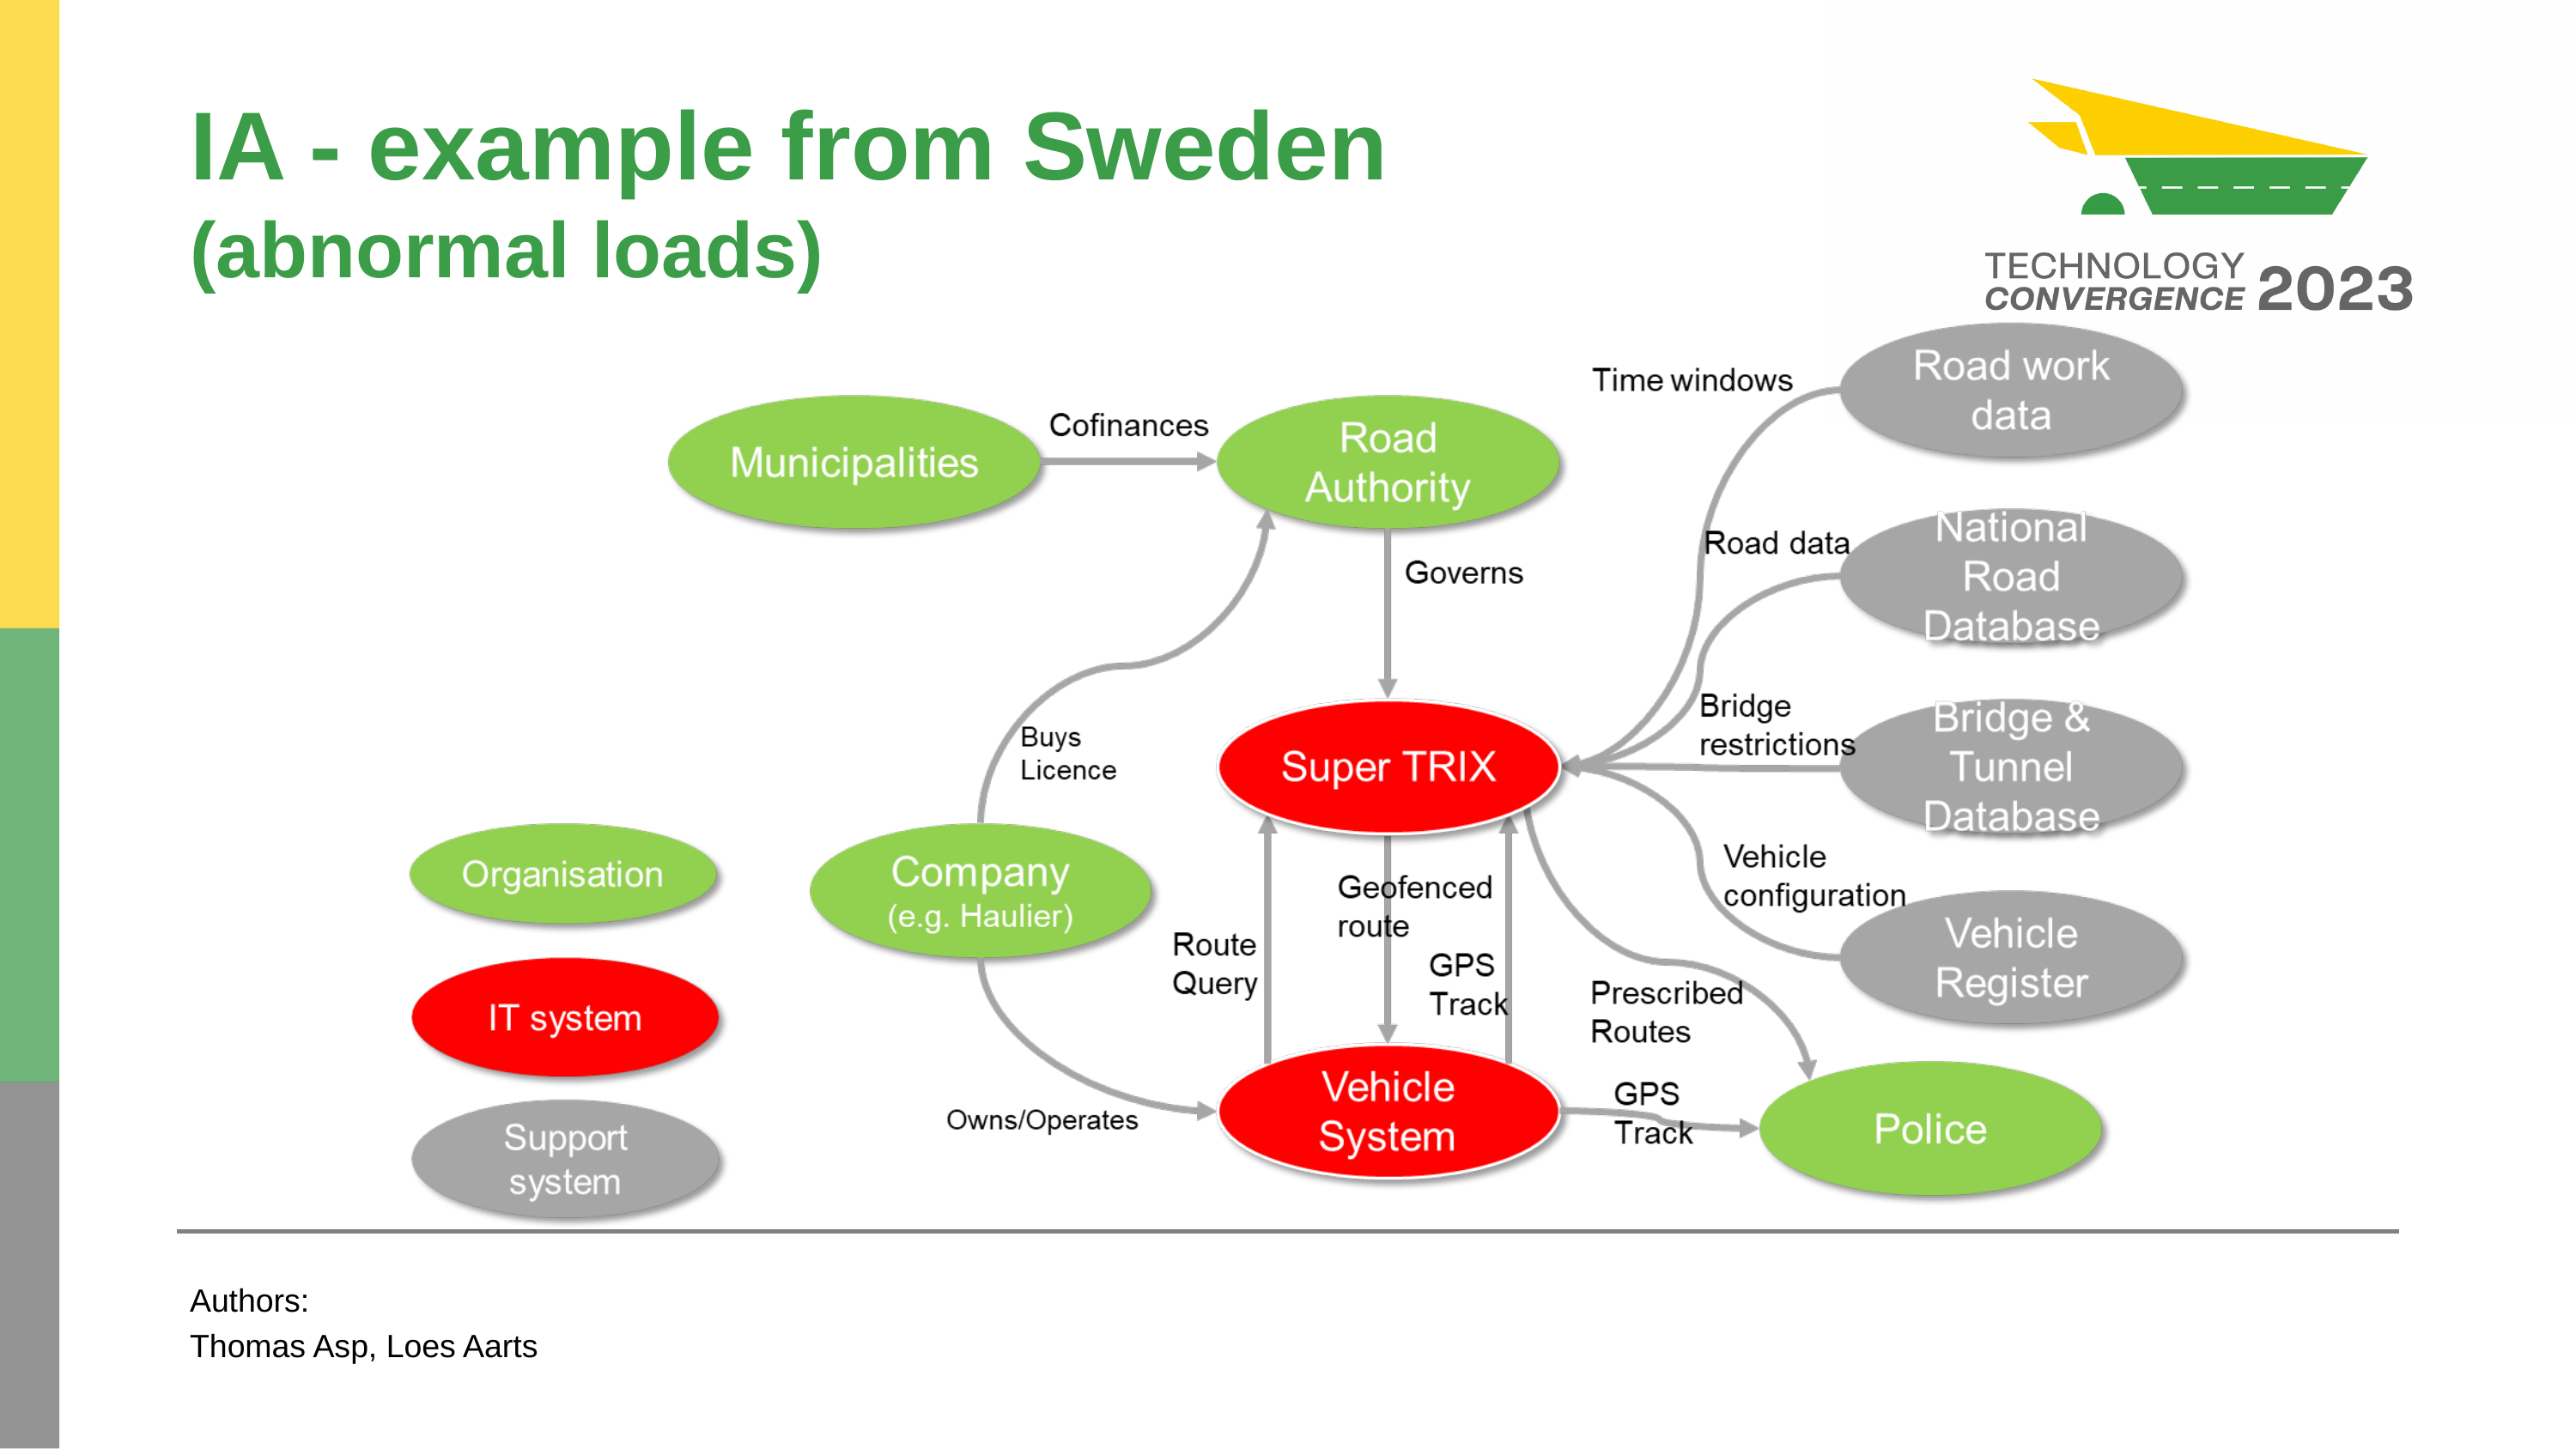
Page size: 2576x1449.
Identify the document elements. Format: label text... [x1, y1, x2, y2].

list Authors: Thomas Asp, Loes Aarts [177, 1274, 1289, 1414]
picture [1829, 0, 2576, 421]
title IA - example from Sweden (abnormal loads) [177, 76, 1937, 329]
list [405, 318, 2197, 1240]
